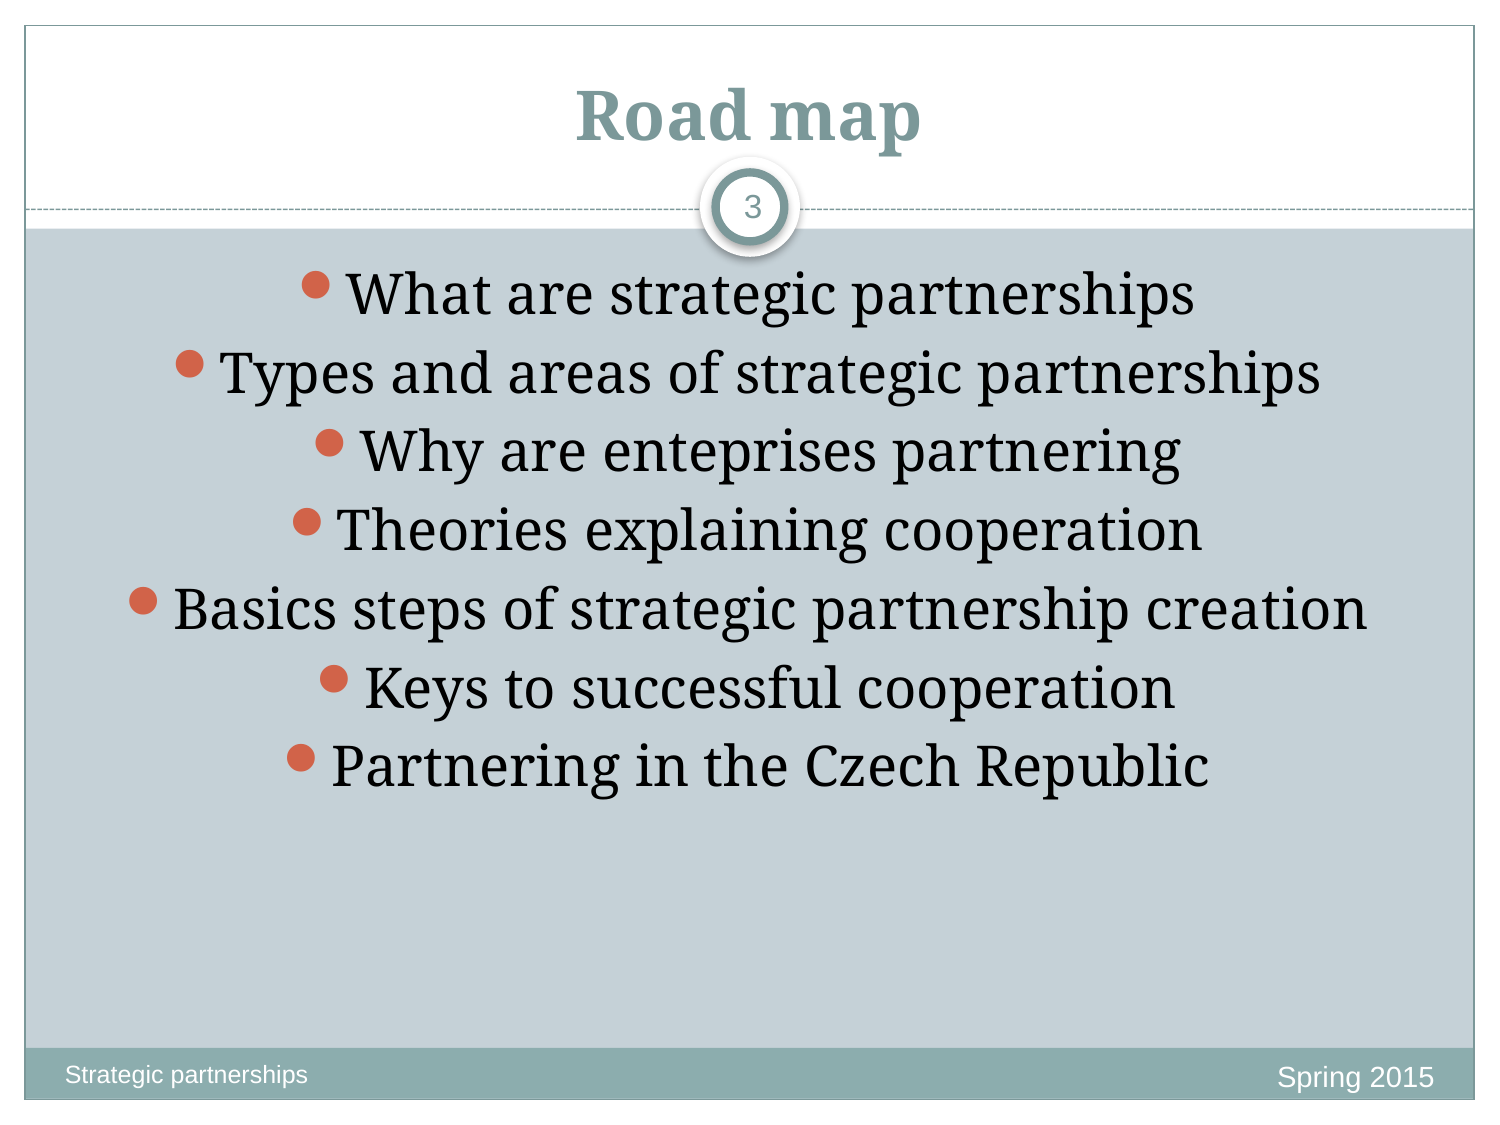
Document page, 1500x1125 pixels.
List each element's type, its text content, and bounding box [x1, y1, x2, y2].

footer Strategic partnerships [50, 1051, 638, 1112]
slide_number 3 [715, 168, 791, 241]
list What are strategic partnerships Types and areas of strategic partnerships Why are enteprises partnering Theories explaining cooperation Basics steps of strategic partnership creation Keys to successful cooperation Partnering in the Czech Republic [49, 250, 1445, 1001]
title Road map [49, 37, 1450, 162]
slide_number Spring 2015 [950, 1050, 1450, 1111]
